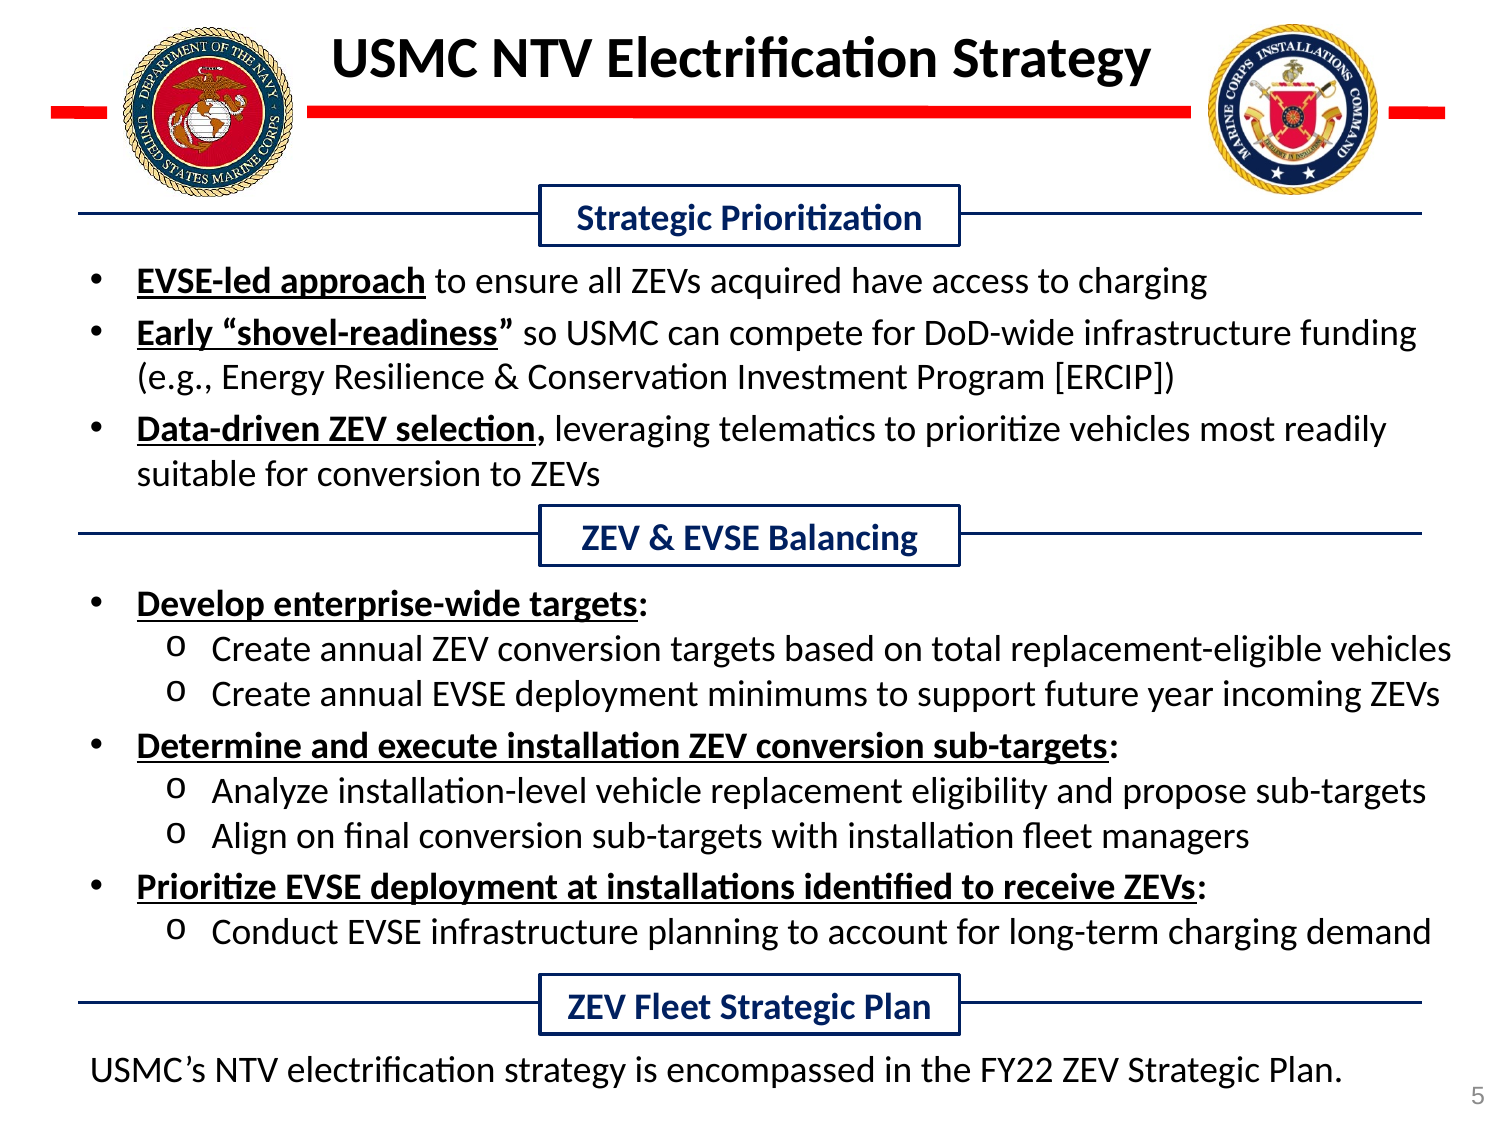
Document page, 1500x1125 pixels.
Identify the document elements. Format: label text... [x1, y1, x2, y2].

picture [1208, 24, 1378, 185]
slide_number 5 [1162, 1065, 1500, 1125]
text_box USMC’s NTV electrification strategy is encompassed in the FY22 ZEV Strategic Plan. [75, 1041, 1410, 1098]
text_box USMC NTV Electrification Strategy [229, 4, 1267, 105]
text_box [77, 185, 1422, 247]
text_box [77, 974, 1422, 1035]
picture [123, 27, 293, 185]
text_box EVSE-led approach to ensure all ZEVs acquired have access to charging Early “shovel-readiness” so USMC can compete for DoD-wide infrastructure funding (e.g., Energy Resilience & Conservation Investment Program [ERCIP]) Data-driven ZEV selection, leveraging telematics to prioritize vehicles most readily suitable for conversion to ZEVs [75, 248, 1463, 502]
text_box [77, 505, 1422, 567]
text_box Develop enterprise-wide targets: Create annual ZEV conversion targets based on total replacement-eligible vehicles Create annual EVSE deployment minimums to support future year incoming ZEVs Determine and execute installation ZEV conversion sub-targets: Analyze installation-level vehicle replacement eligibility and propose sub-targets Align on final conversion sub-targets with installation fleet managers Prioritize EVSE deployment at installations identified to receive ZEVs: Conduct EVSE infrastructure planning to account for long-term charging demand [75, 572, 1478, 960]
